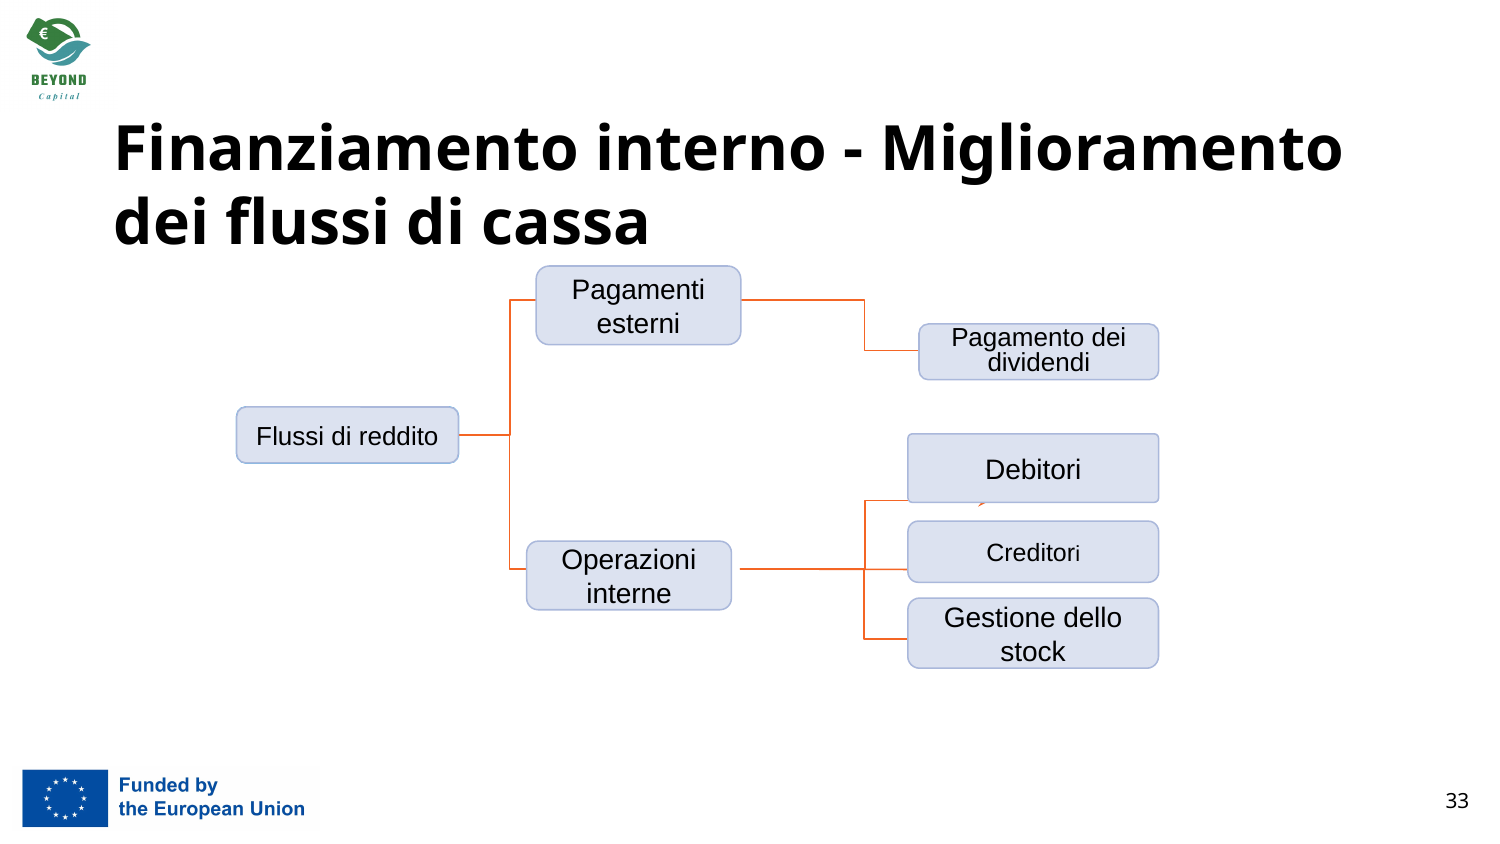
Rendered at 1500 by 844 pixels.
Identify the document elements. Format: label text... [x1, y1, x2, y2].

slide_number ‹#› [1394, 769, 1484, 834]
text_box [145, 141, 1318, 149]
title Finanziamento interno - Miglioramento dei flussi di cassa [113, 107, 1350, 141]
picture [12, 766, 321, 832]
picture [0, 0, 119, 112]
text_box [236, 265, 1159, 669]
